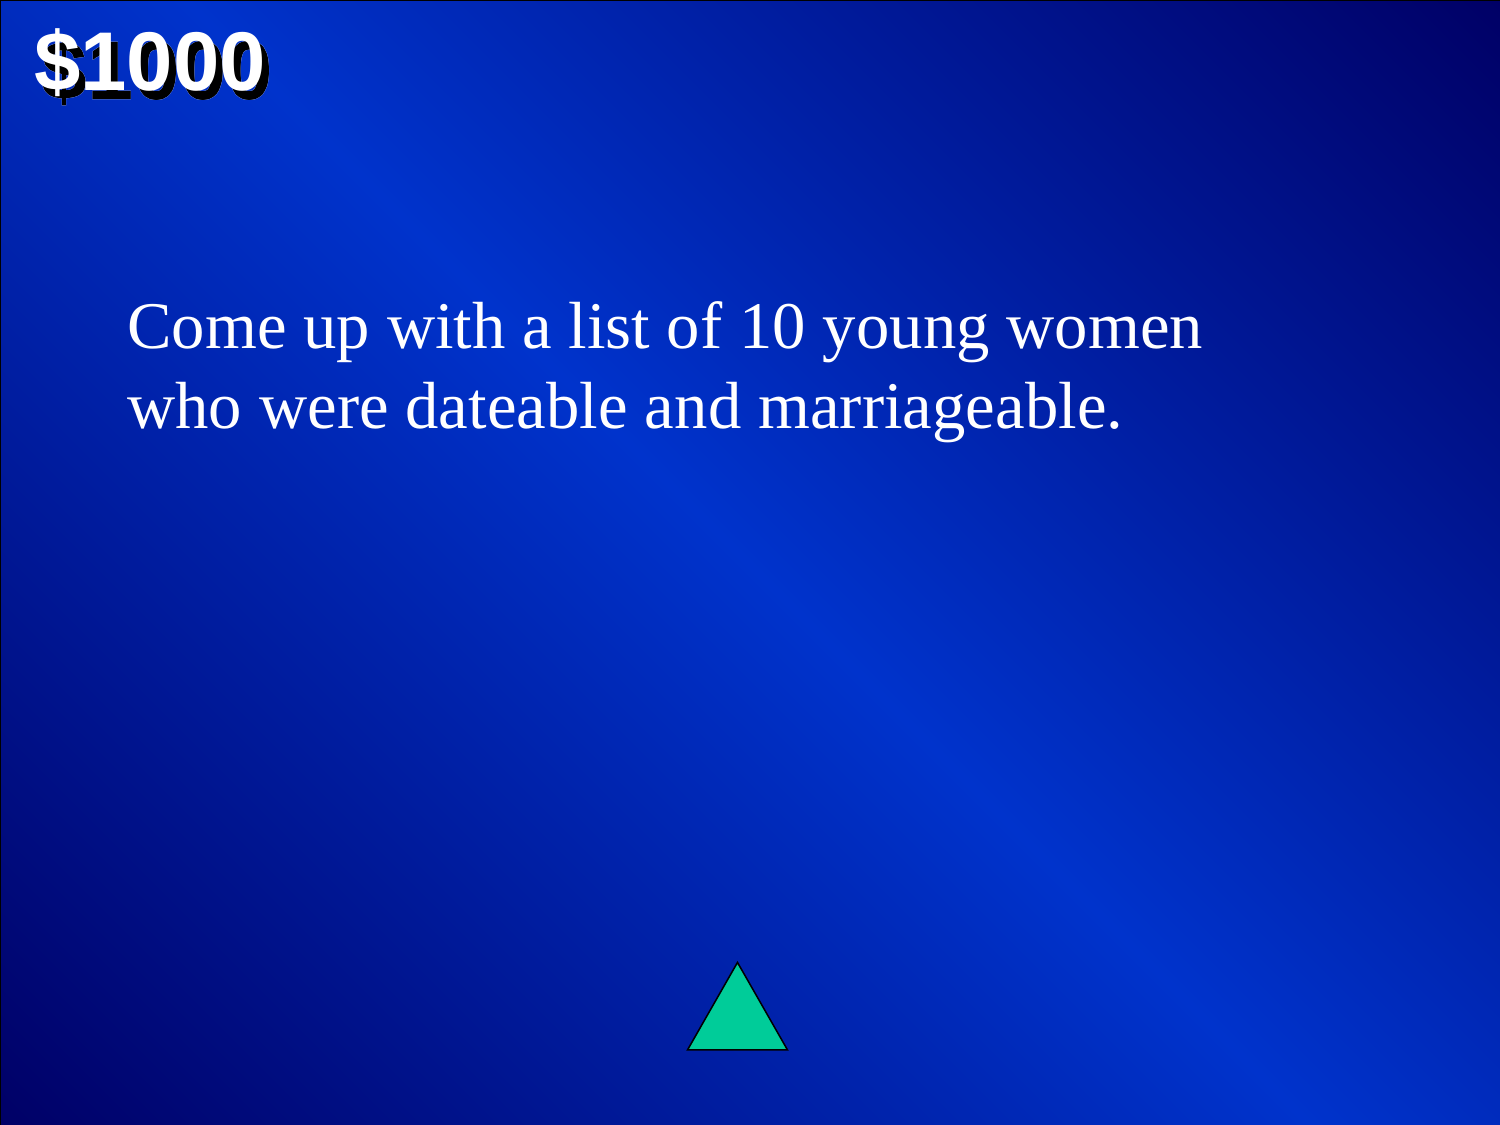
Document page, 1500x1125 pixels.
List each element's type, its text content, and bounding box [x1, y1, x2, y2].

text_box [0, 0, 1500, 1125]
text_box [687, 962, 788, 1050]
text_box Come up with a list of 10 young women who were dateable and marriageable. [112, 274, 1288, 450]
text_box $1000 [0, 0, 300, 115]
